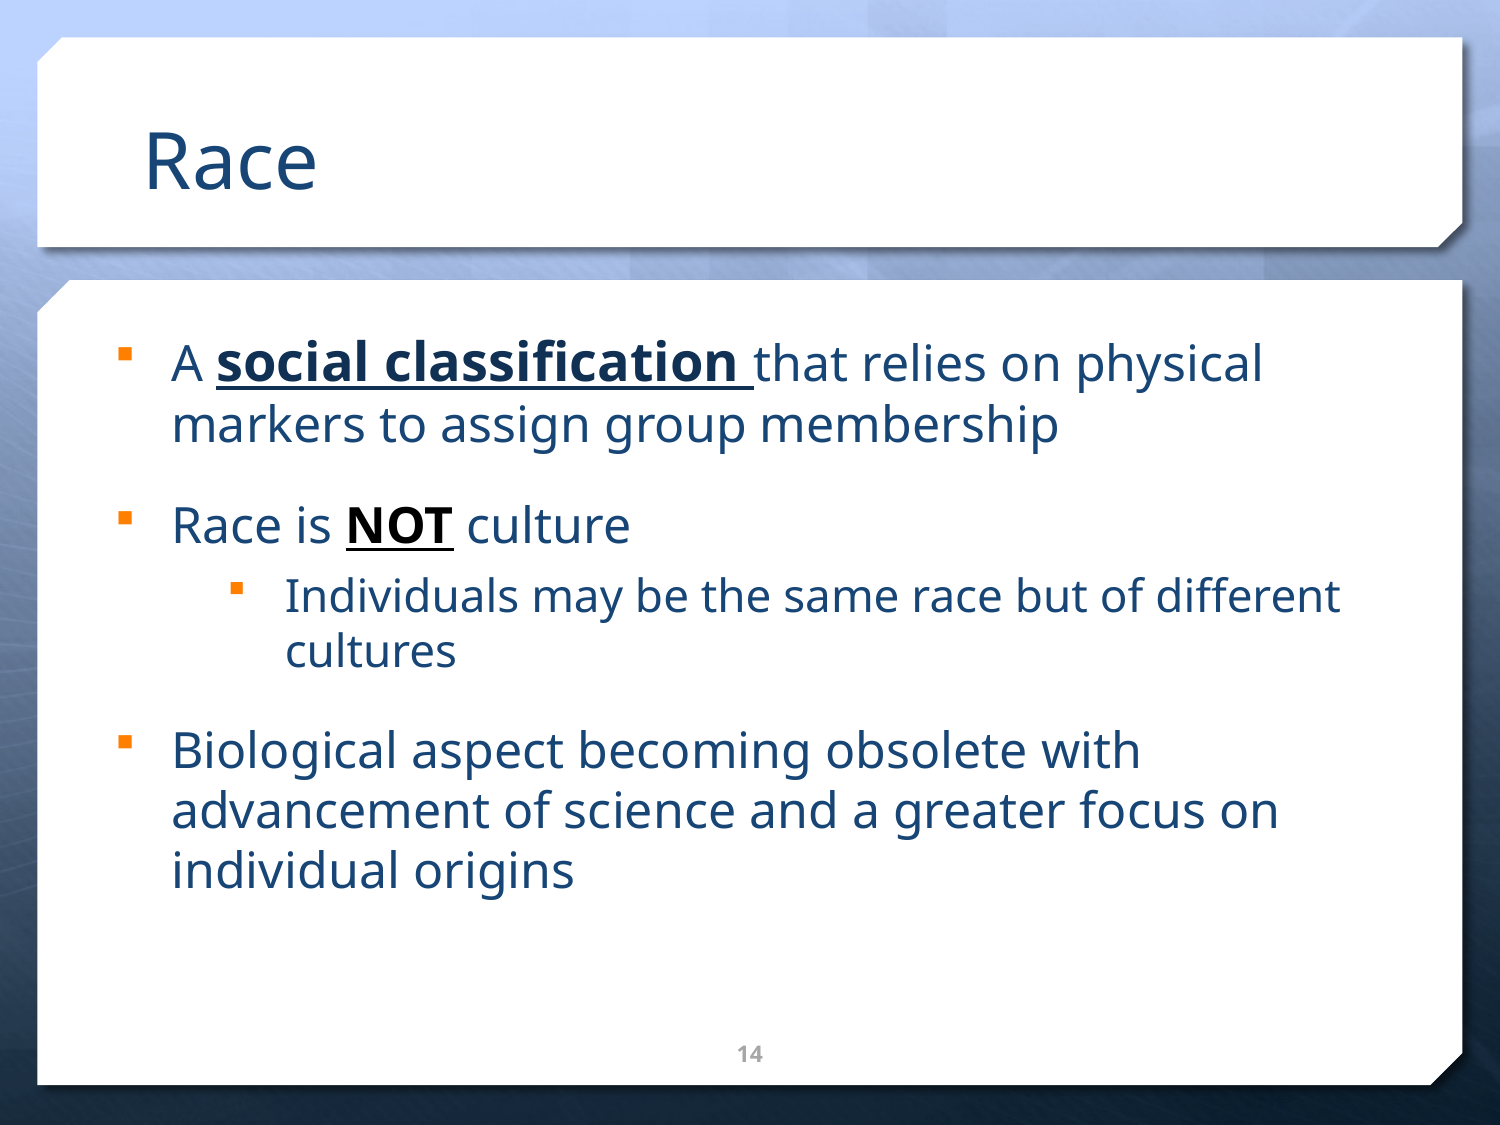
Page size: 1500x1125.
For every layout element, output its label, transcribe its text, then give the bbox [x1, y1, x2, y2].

list A social classification that relies on physical markers to assign group membership Race is NOT culture Individuals may be the same race but of different cultures Biological aspect becoming obsolete with advancement of science and a greater focus on individual origins [99, 319, 1372, 978]
slide_number 14 [706, 1025, 794, 1085]
title Race [127, 48, 1372, 213]
